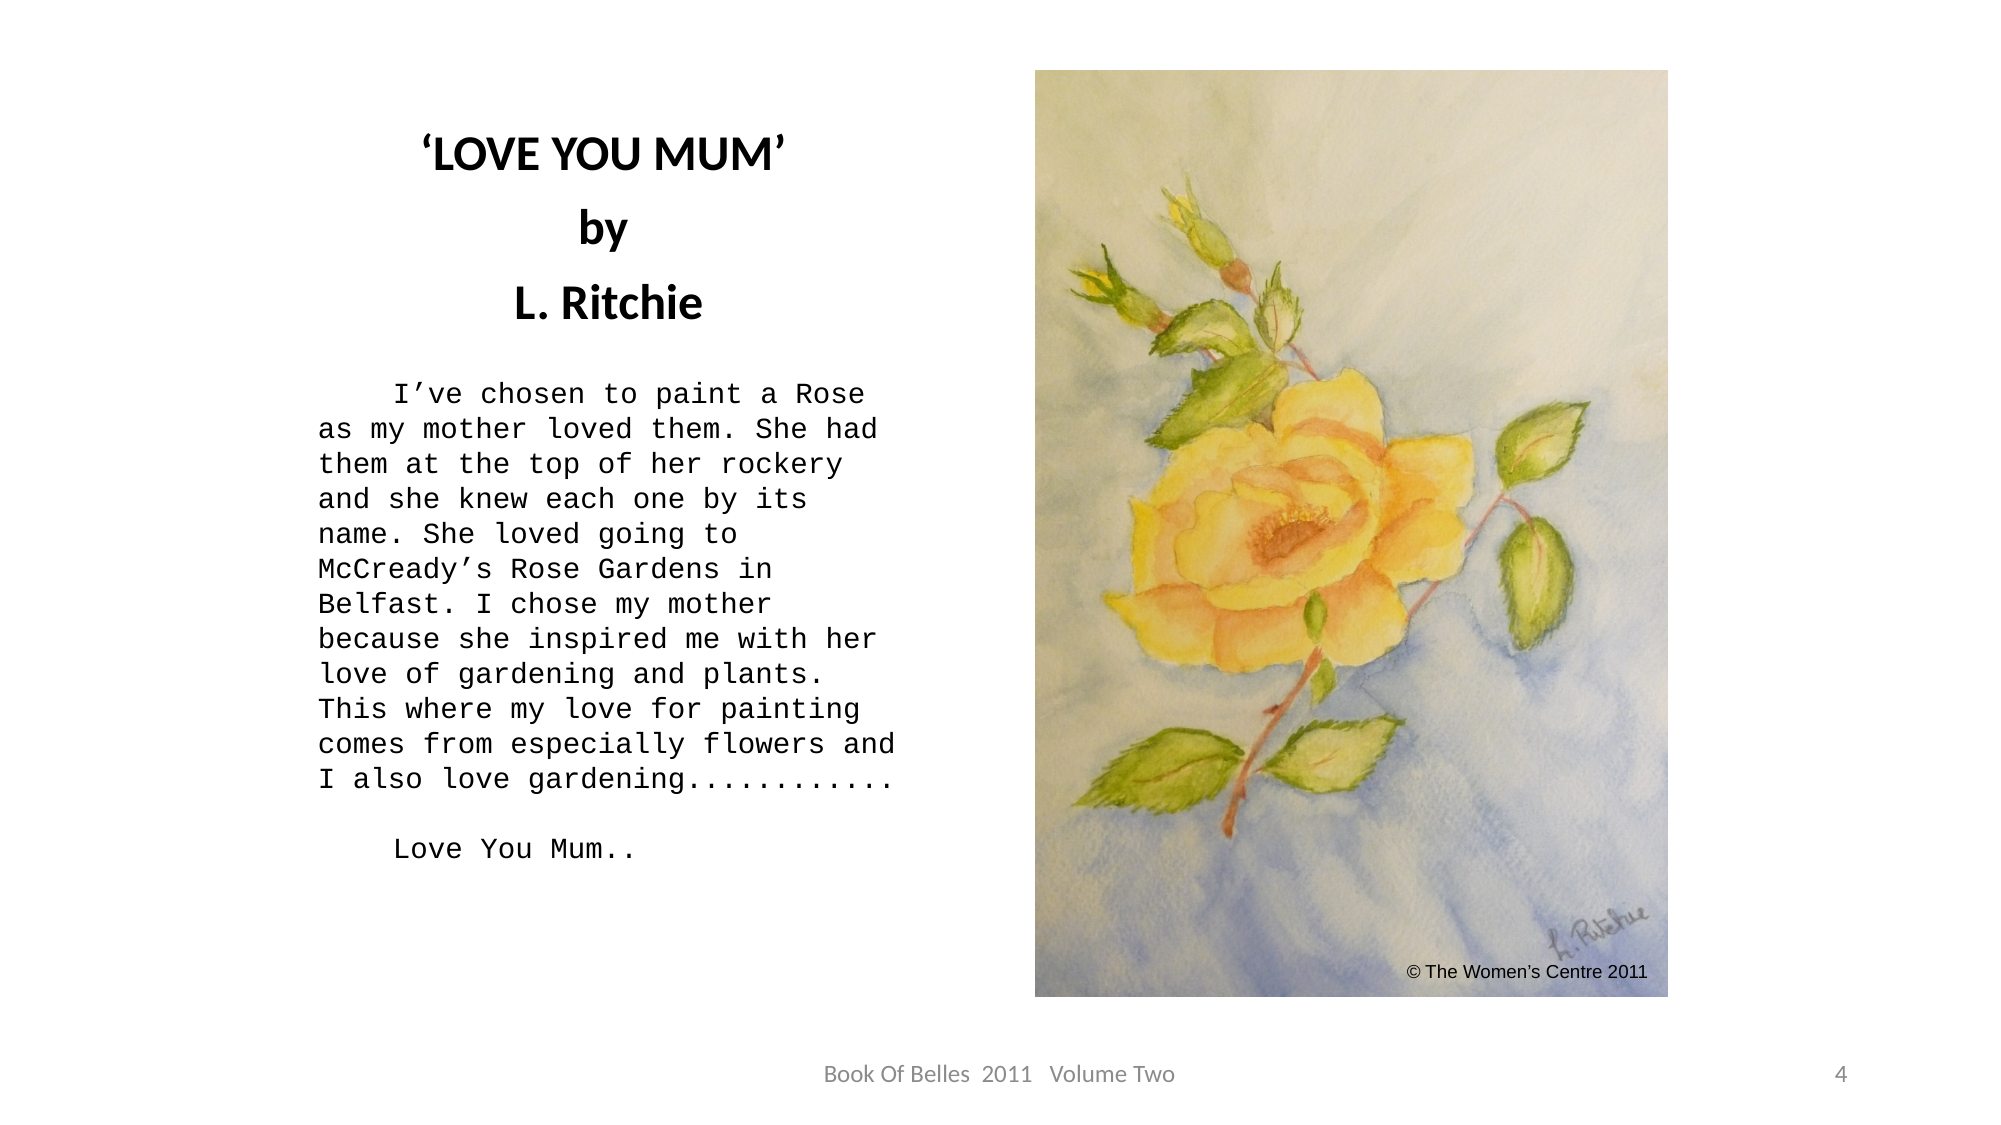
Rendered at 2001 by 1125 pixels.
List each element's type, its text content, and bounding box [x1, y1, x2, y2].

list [1035, 70, 1668, 997]
footer Book Of Belles 2011 Volume Two [662, 1042, 1338, 1103]
slide_number 4 [1412, 1042, 1863, 1103]
text_box I’ve chosen to paint a Rose as my mother loved them. She had them at the top of her rockery and she knew each one by its name. She loved going to McCready’s Rose Gardens in Belfast. I chose my mother because she inspired me with her love of gardening and plants. This where my love for painting comes from especially flowers and I also love gardening............ Love You Mum.. [303, 367, 918, 872]
list ‘LOVE YOU MUM’ by L. Ritchie [324, 78, 882, 338]
